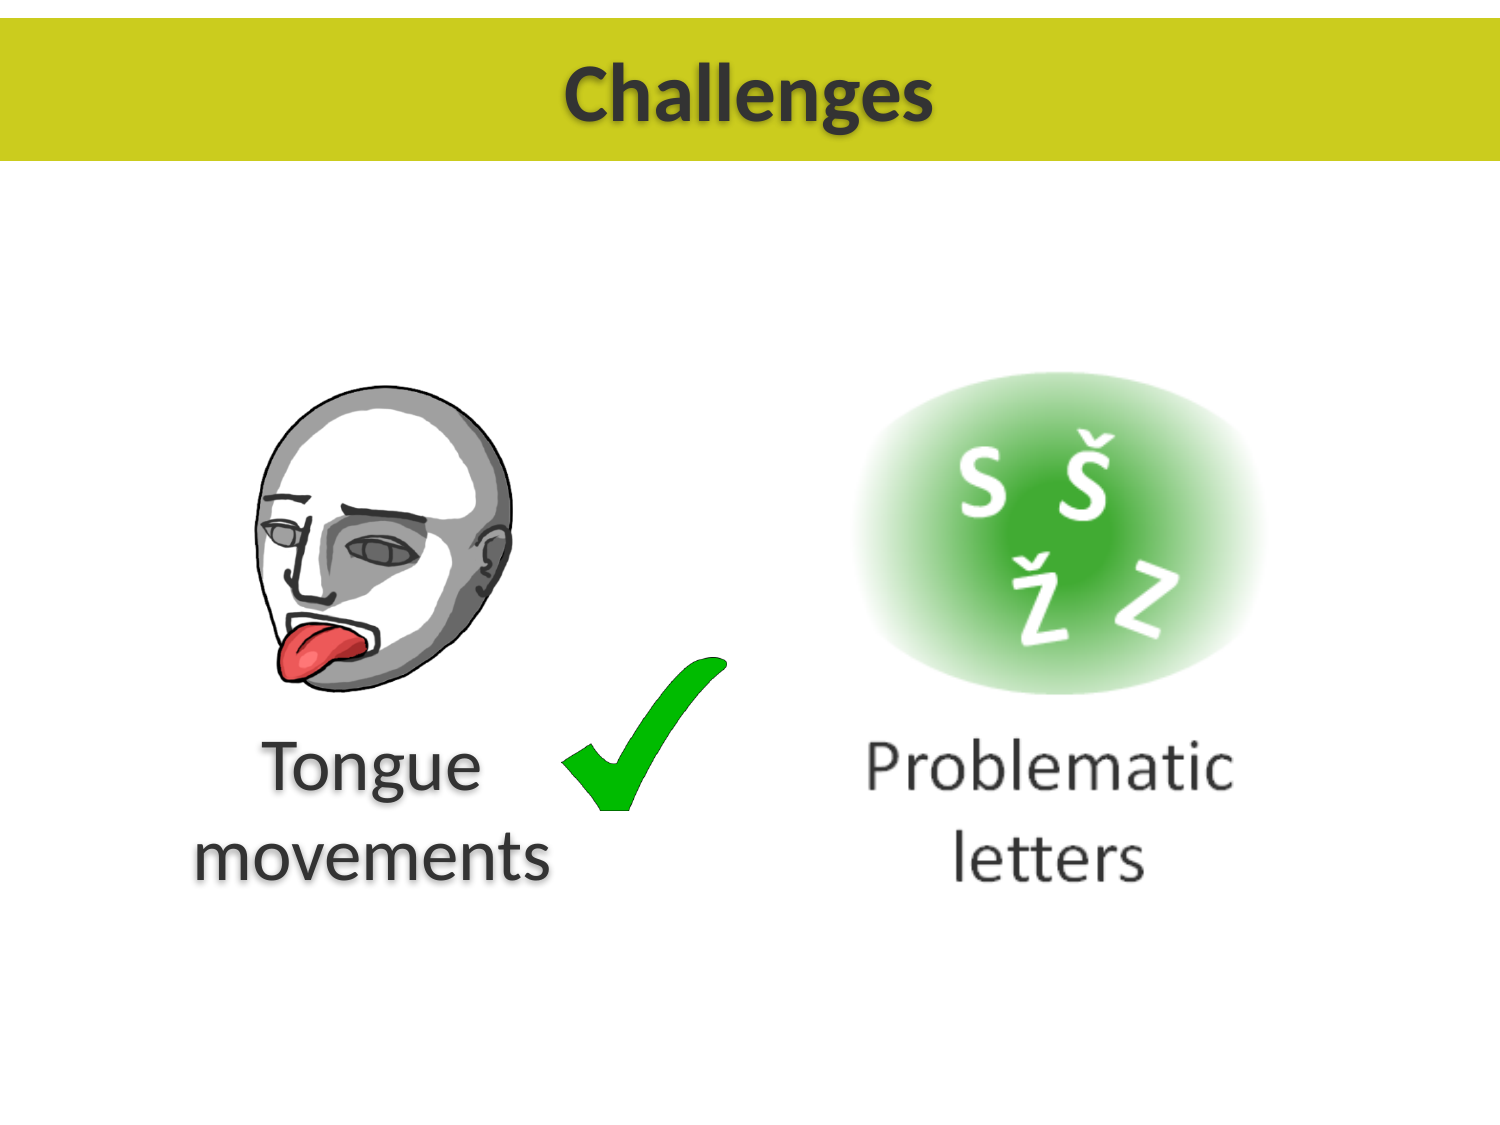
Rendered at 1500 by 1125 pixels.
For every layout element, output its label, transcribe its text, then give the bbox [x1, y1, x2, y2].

picture [0, 18, 1500, 162]
picture [254, 385, 513, 693]
picture [560, 657, 727, 811]
text_box Tongue movements [123, 707, 621, 904]
picture [844, 361, 1274, 906]
